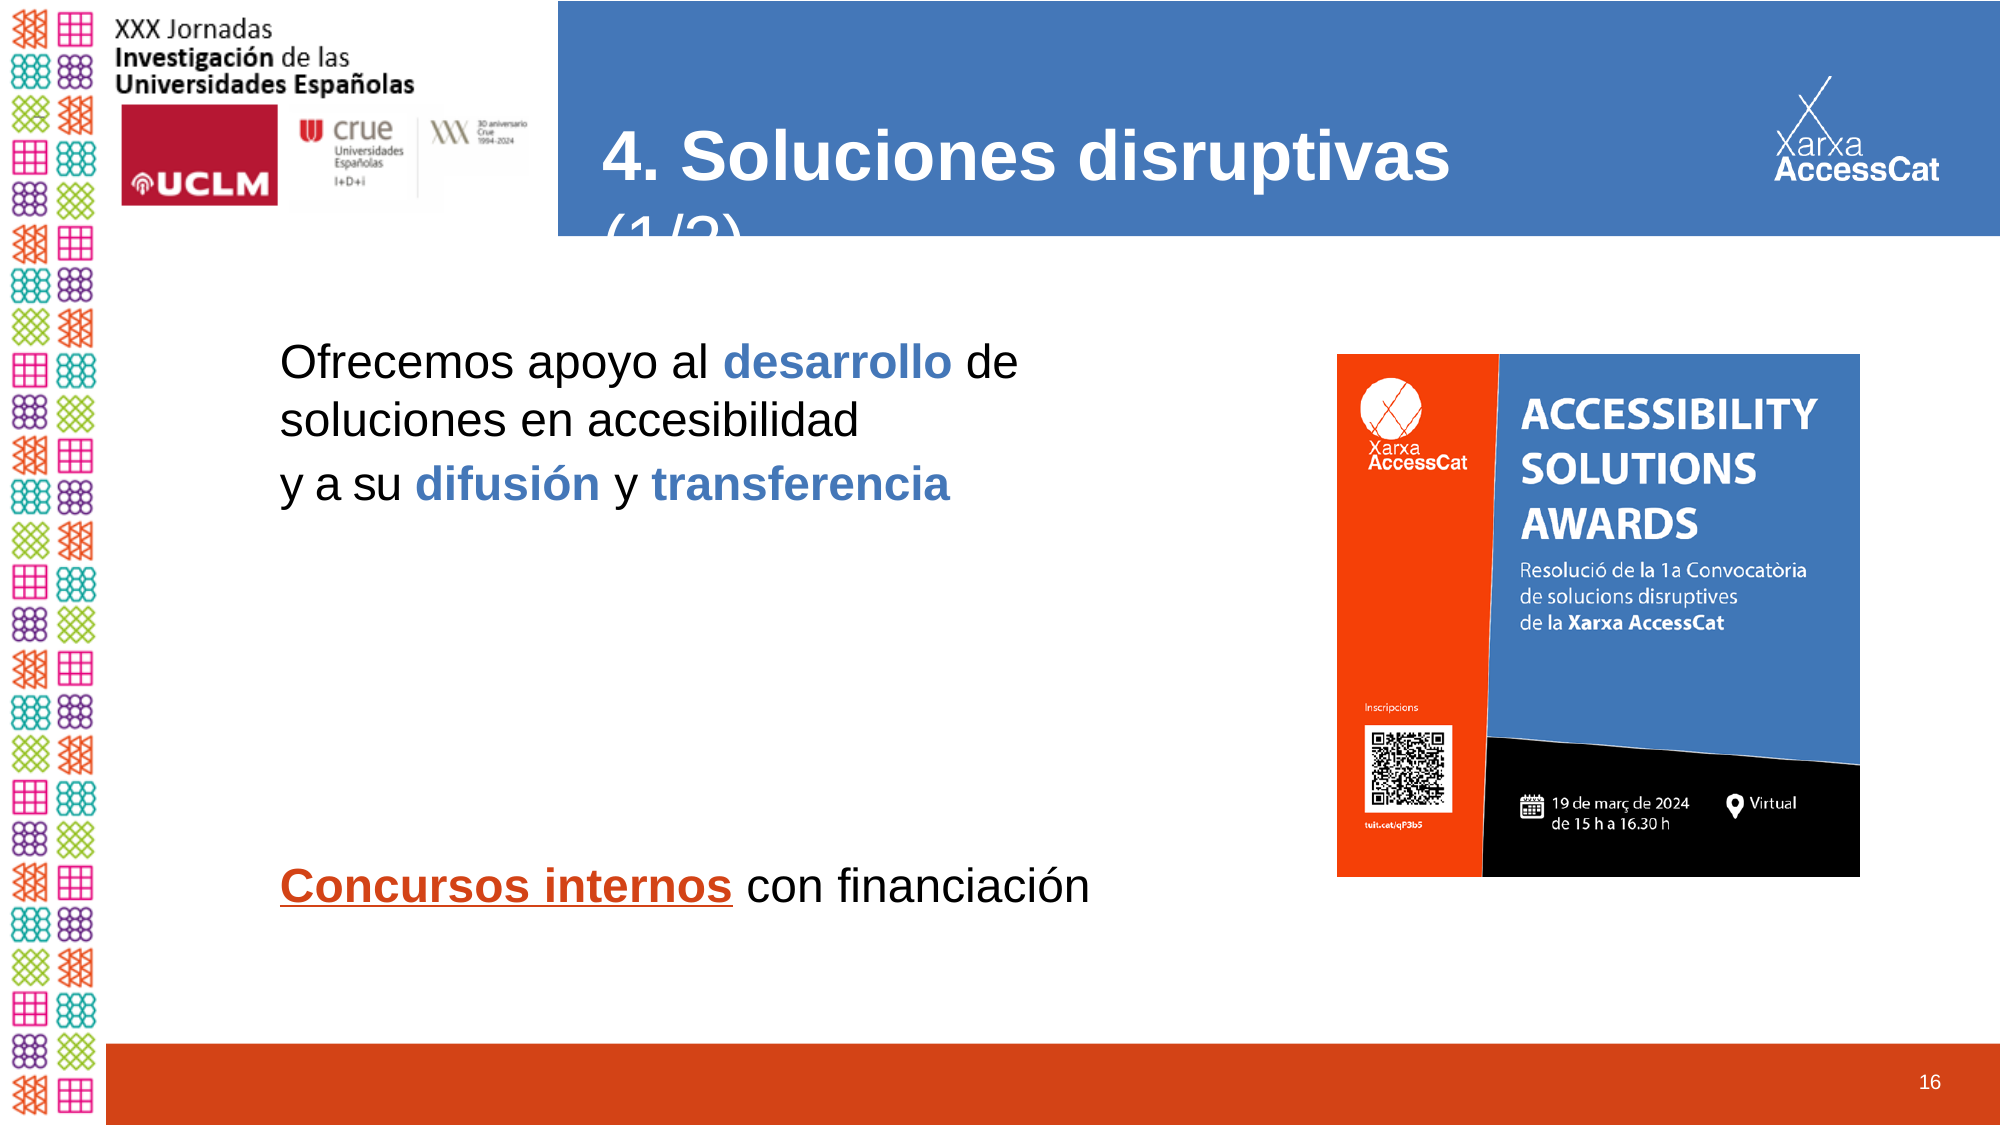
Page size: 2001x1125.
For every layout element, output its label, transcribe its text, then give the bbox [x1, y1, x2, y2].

title 4. Soluciones disruptivas (1/2) [600, 107, 1614, 298]
picture [1337, 354, 1860, 878]
text_box Concursos internos con financiación [277, 852, 1203, 912]
slide_number 16 [1912, 1068, 1950, 1125]
text_box Ofrecemos apoyo al desarrollo de soluciones en accesibilidad y a su difusión y transferencia [277, 321, 1049, 511]
picture [0, 0, 558, 1125]
picture [1774, 76, 1939, 181]
